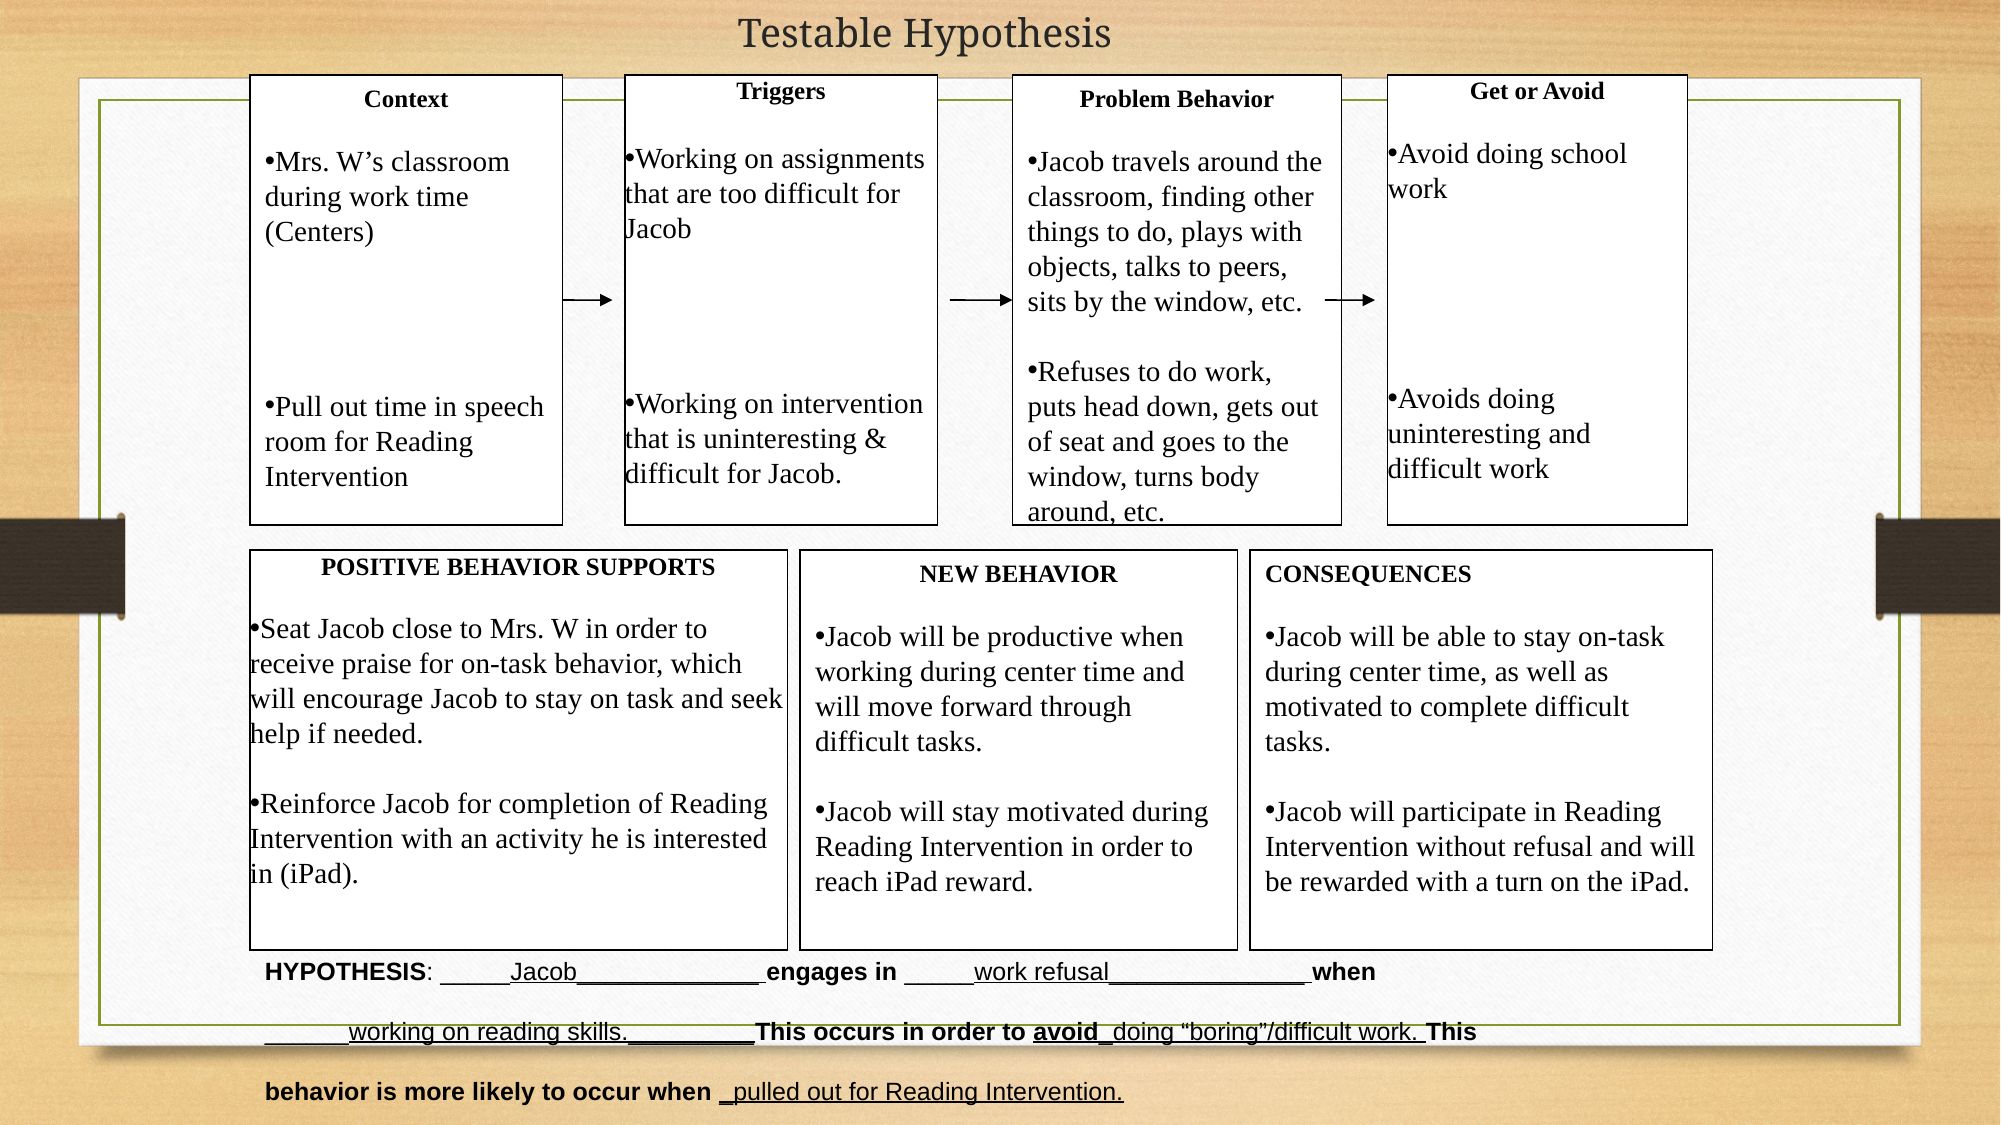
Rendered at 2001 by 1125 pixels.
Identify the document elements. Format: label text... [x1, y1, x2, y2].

text_box [562, 293, 613, 307]
text_box POSITIVE BEHAVIOR SUPPORTS Seat Jacob close to Mrs. W in order to receive praise for on-task behavior, which will encourage Jacob to stay on task and seek help if needed. Reinforce Jacob for completion of Reading Intervention with an activity he is interested in (iPad). [249, 549, 788, 902]
text_box Get or Avoid Avoid doing school work Avoids doing uninteresting and difficult work [1387, 74, 1688, 525]
text_box Problem Behavior Jacob travels around the classroom, finding other things to do, plays with objects, talks to peers, sits by the window, etc. Refuses to do work, puts head down, gets out of seat and goes to the window, turns body around, etc. [1012, 74, 1342, 525]
text_box Triggers Working on assignments that are too difficult for Jacob Working on intervention that is uninteresting & difficult for Jacob. [624, 74, 938, 525]
text_box CONSEQUENCES Jacob will be able to stay on-task during center time, as well as motivated to complete difficult tasks. Jacob will participate in Reading Intervention without refusal and will be rewarded with a turn on the iPad. [1249, 549, 1713, 902]
title Testable Hypothesis [312, 0, 1538, 63]
text_box [949, 293, 1013, 307]
picture [0, 0, 2001, 1125]
text_box NEW BEHAVIOR Jacob will be productive when working during center time and will move forward through difficult tasks. Jacob will stay motivated during Reading Intervention in order to reach iPad reward. [799, 549, 1238, 902]
text_box HYPOTHESIS: _____Jacob_____________ engages in _____work refusal______________ when ______working on reading skills._________This occurs in order to avoid_doing “boring”/difficult work. This behavior is more likely to occur when _pulled out for Reading Intervention. [249, 902, 1783, 1113]
text_box Context Mrs. W’s classroom during work time (Centers) Pull out time in speech room for Reading Intervention [249, 74, 563, 525]
text_box [1324, 293, 1375, 307]
